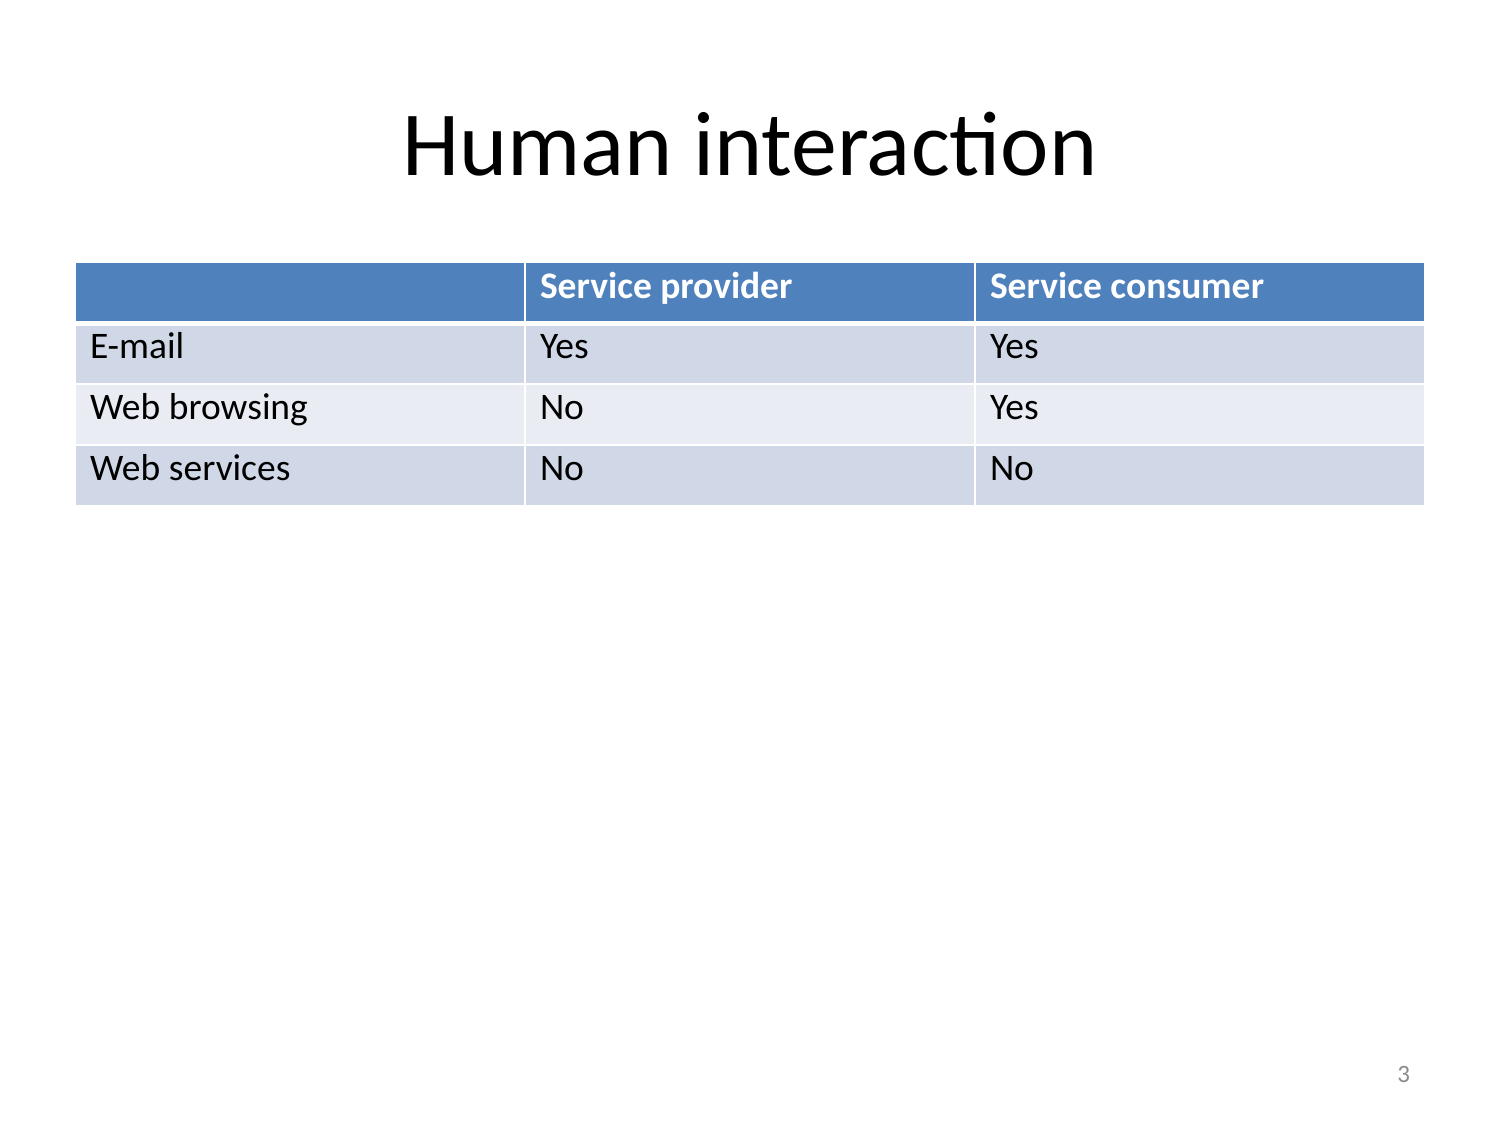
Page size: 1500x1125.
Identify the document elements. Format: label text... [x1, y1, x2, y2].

table_cell No [976, 446, 1424, 505]
table_cell Web services [76, 446, 524, 505]
title Human interaction [75, 45, 1425, 233]
table_cell E-mail [76, 326, 524, 383]
table_cell Yes [526, 326, 974, 383]
table_header [76, 263, 524, 321]
table_header Service consumer [976, 263, 1424, 321]
table_cell Yes [976, 326, 1424, 383]
table_cell Yes [976, 385, 1424, 444]
table_cell Web browsing [76, 385, 524, 444]
table_cell No [526, 446, 974, 505]
slide_number 3 [1074, 1042, 1425, 1103]
table_cell No [526, 385, 974, 444]
table_header Service provider [526, 263, 974, 321]
